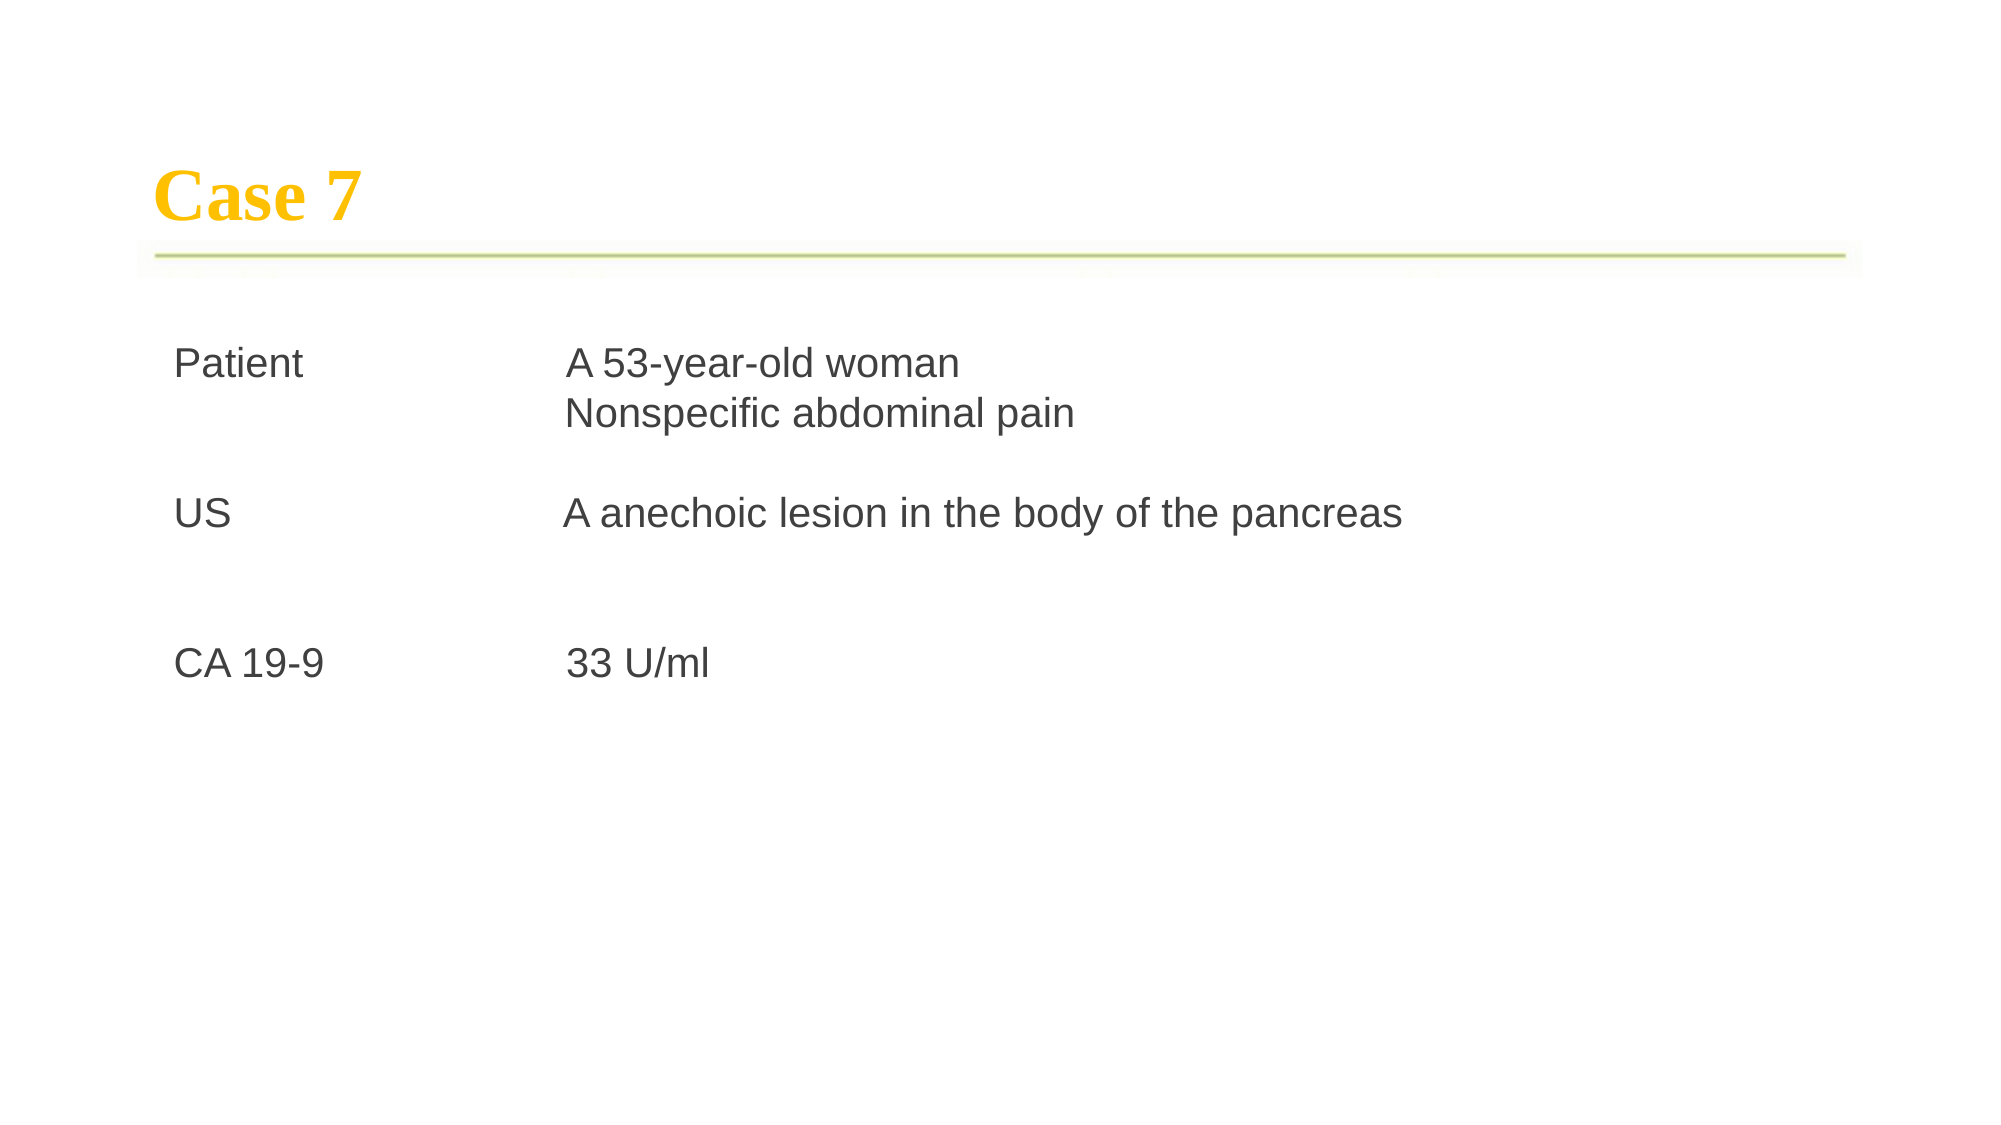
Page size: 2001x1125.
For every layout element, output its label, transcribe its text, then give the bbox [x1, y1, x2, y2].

picture [137, 239, 1863, 278]
text_box Patient A 53-year-old woman Nonspecific abdominal pain US A anechoic lesion in the body of the pancreas CA 19-9 33 U/ml [158, 328, 1500, 694]
text_box Case 7 [137, 137, 445, 239]
